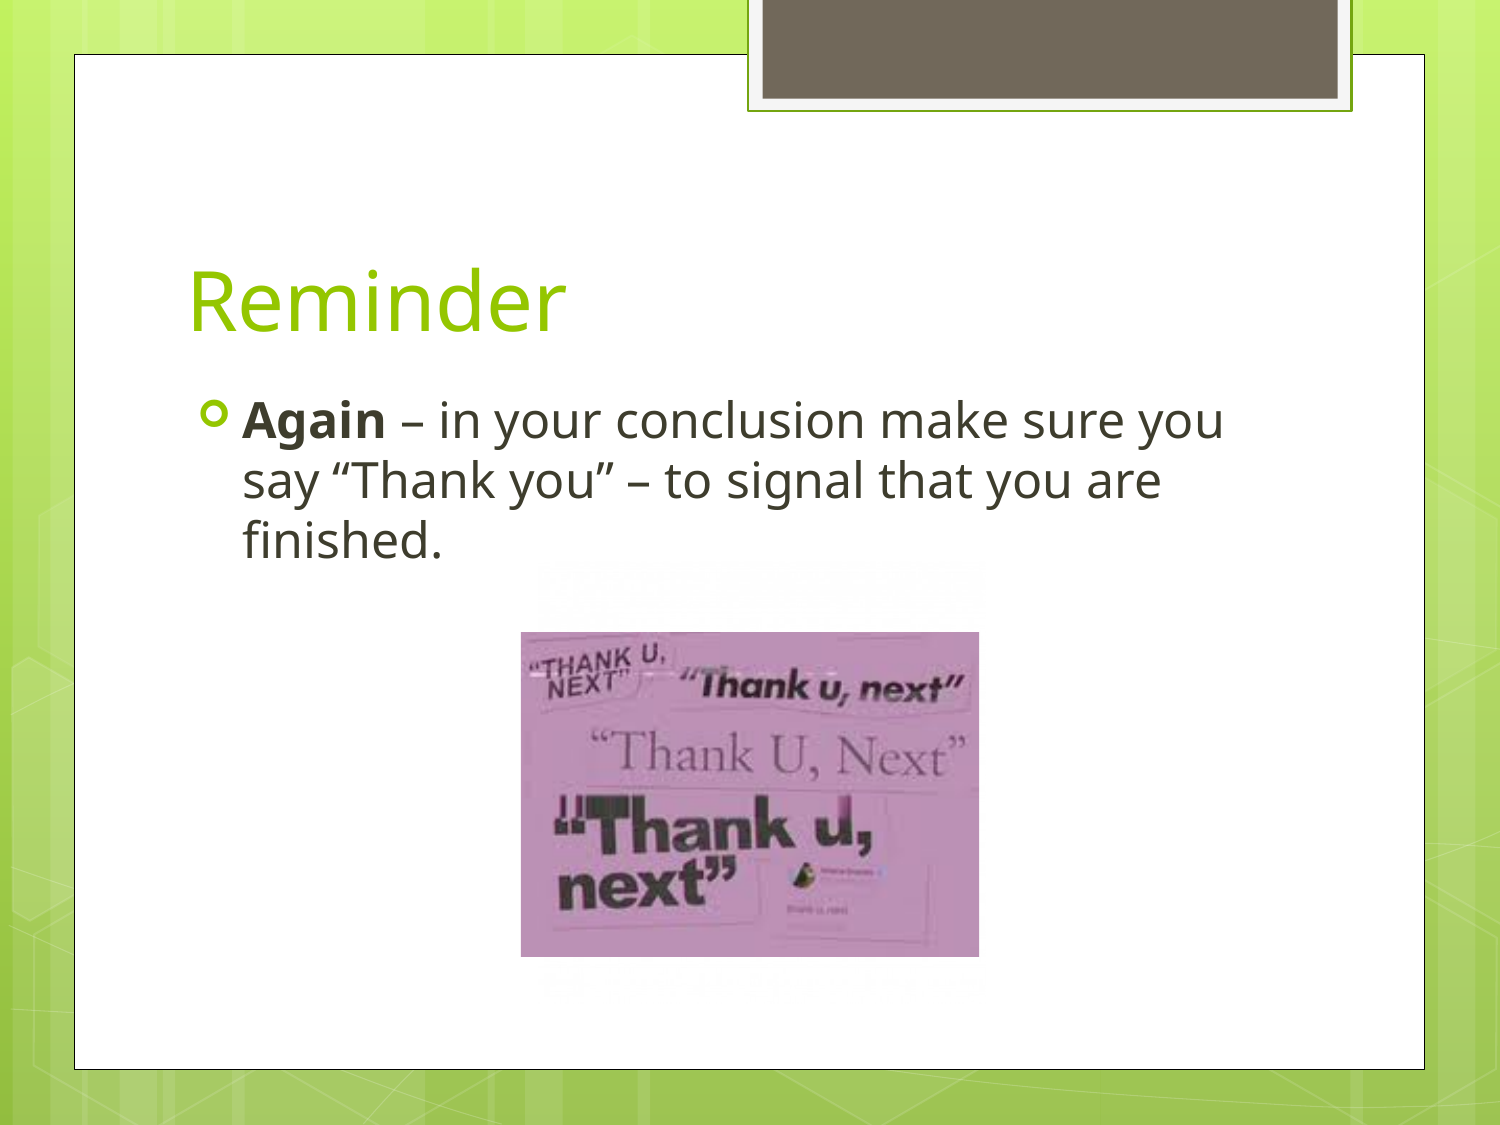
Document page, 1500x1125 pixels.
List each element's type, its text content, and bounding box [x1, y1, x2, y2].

list Again – in your conclusion make sure you say “Thank you” – to signal that you are finished. [171, 381, 1283, 957]
title Reminder [171, 168, 1324, 357]
picture [520, 561, 987, 1005]
